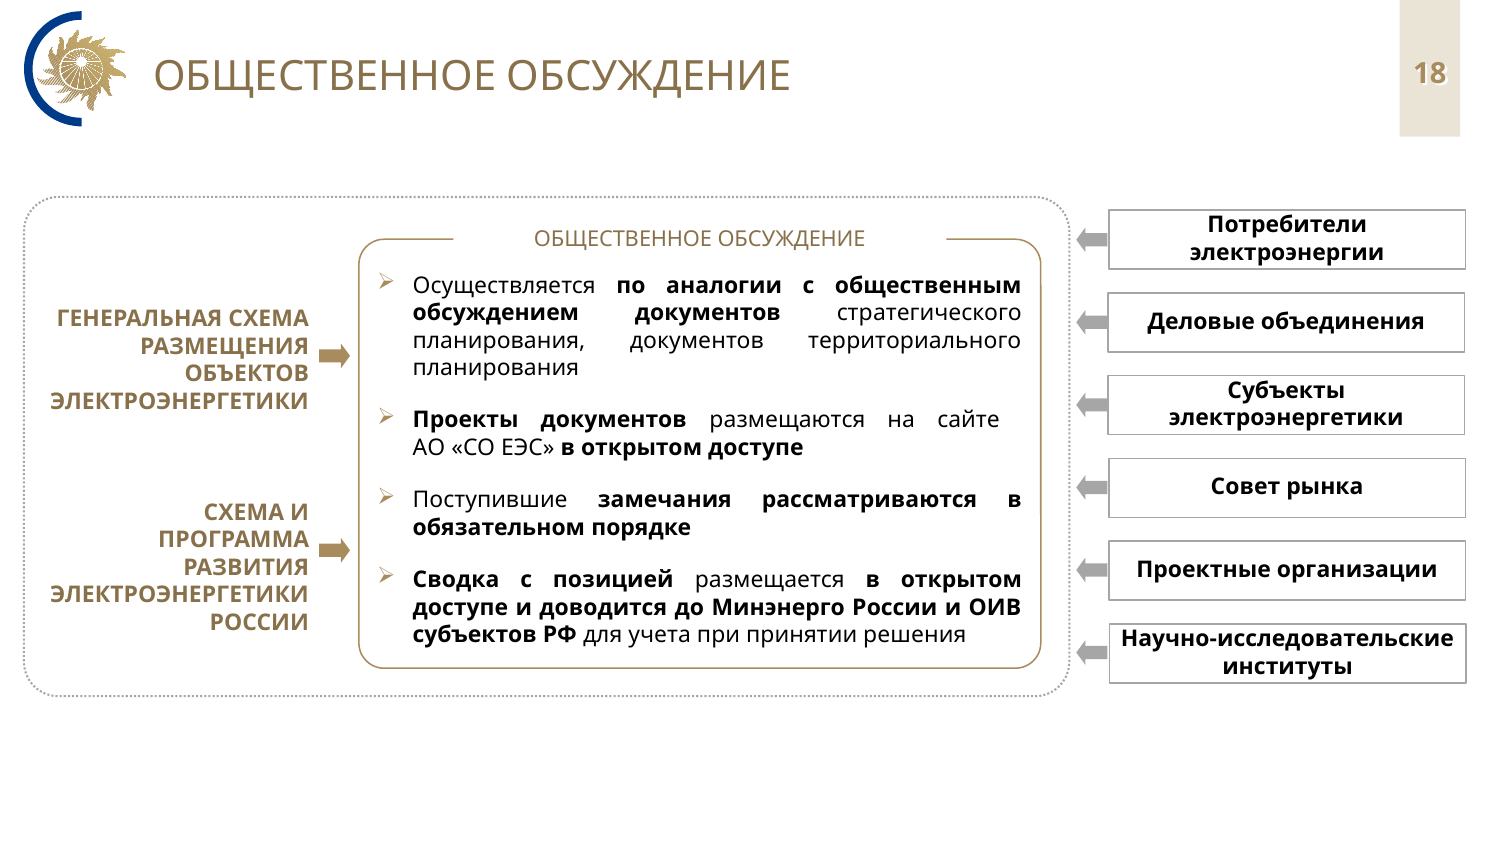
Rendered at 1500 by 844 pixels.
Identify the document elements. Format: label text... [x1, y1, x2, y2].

text_box [319, 537, 351, 563]
text_box Потребители электроэнергии [1107, 208, 1467, 271]
text_box [23, 196, 1070, 697]
text_box [1076, 309, 1108, 335]
text_box Проектные организации [1107, 539, 1467, 602]
text_box [1076, 557, 1108, 583]
text_box Научно-исследовательские институты [1107, 622, 1468, 685]
text_box Совет рынка [1107, 456, 1467, 519]
text_box [1076, 640, 1108, 666]
slide_number 18 [1399, 11, 1461, 137]
text_box Деловые объединения [1106, 291, 1467, 354]
text_box [1076, 474, 1108, 500]
text_box [1076, 227, 1108, 253]
text_box Субъекты электроэнергетики [1106, 373, 1467, 437]
text_box [1076, 392, 1108, 418]
title Общественное обсуждение [138, 11, 1399, 137]
